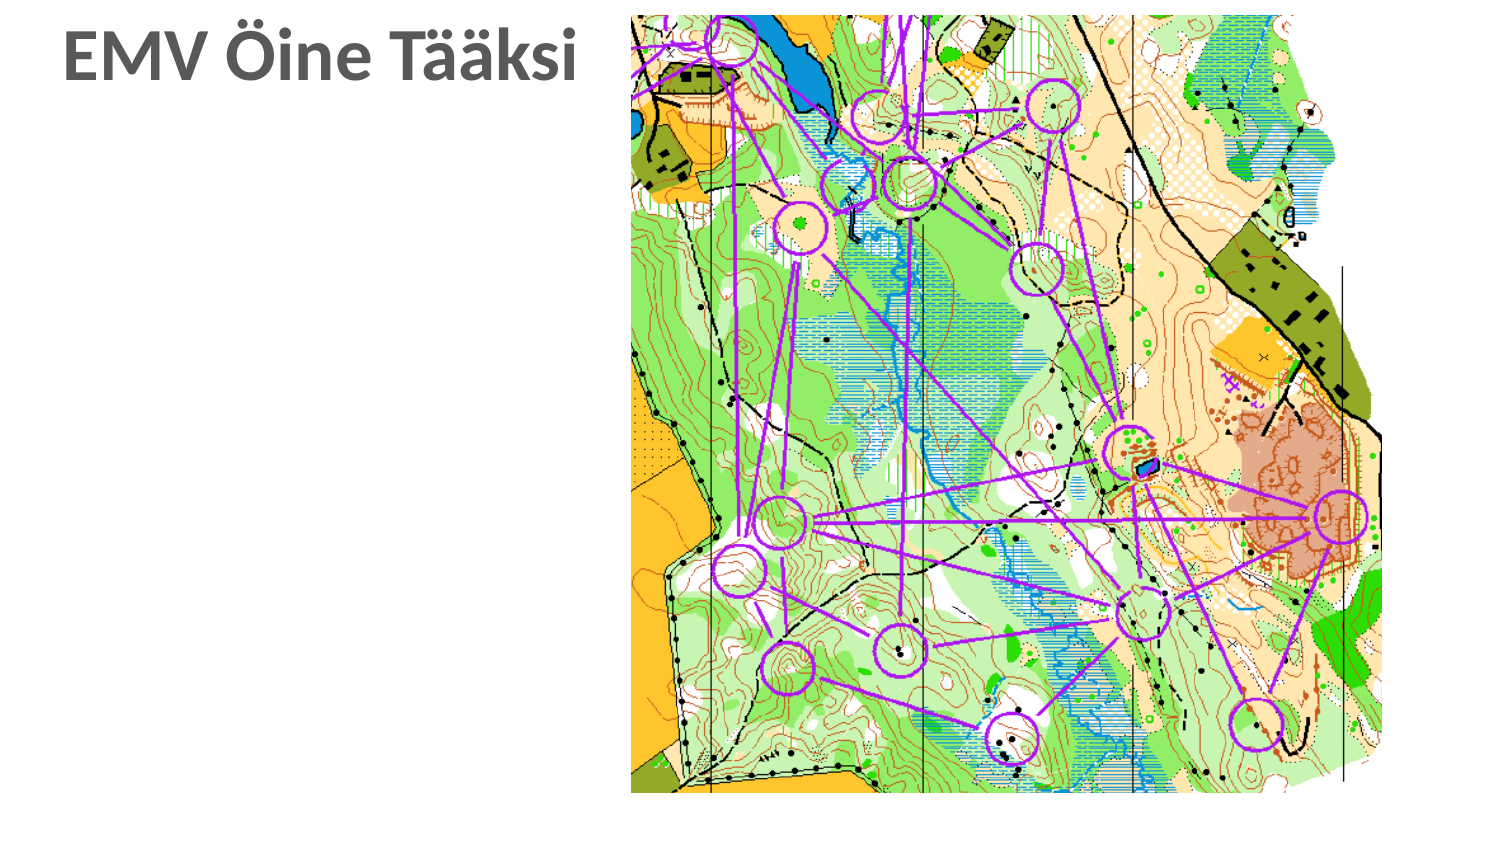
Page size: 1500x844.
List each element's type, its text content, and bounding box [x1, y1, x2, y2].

picture [631, 15, 1382, 793]
title EMV Öine Tääksi [47, 15, 631, 109]
